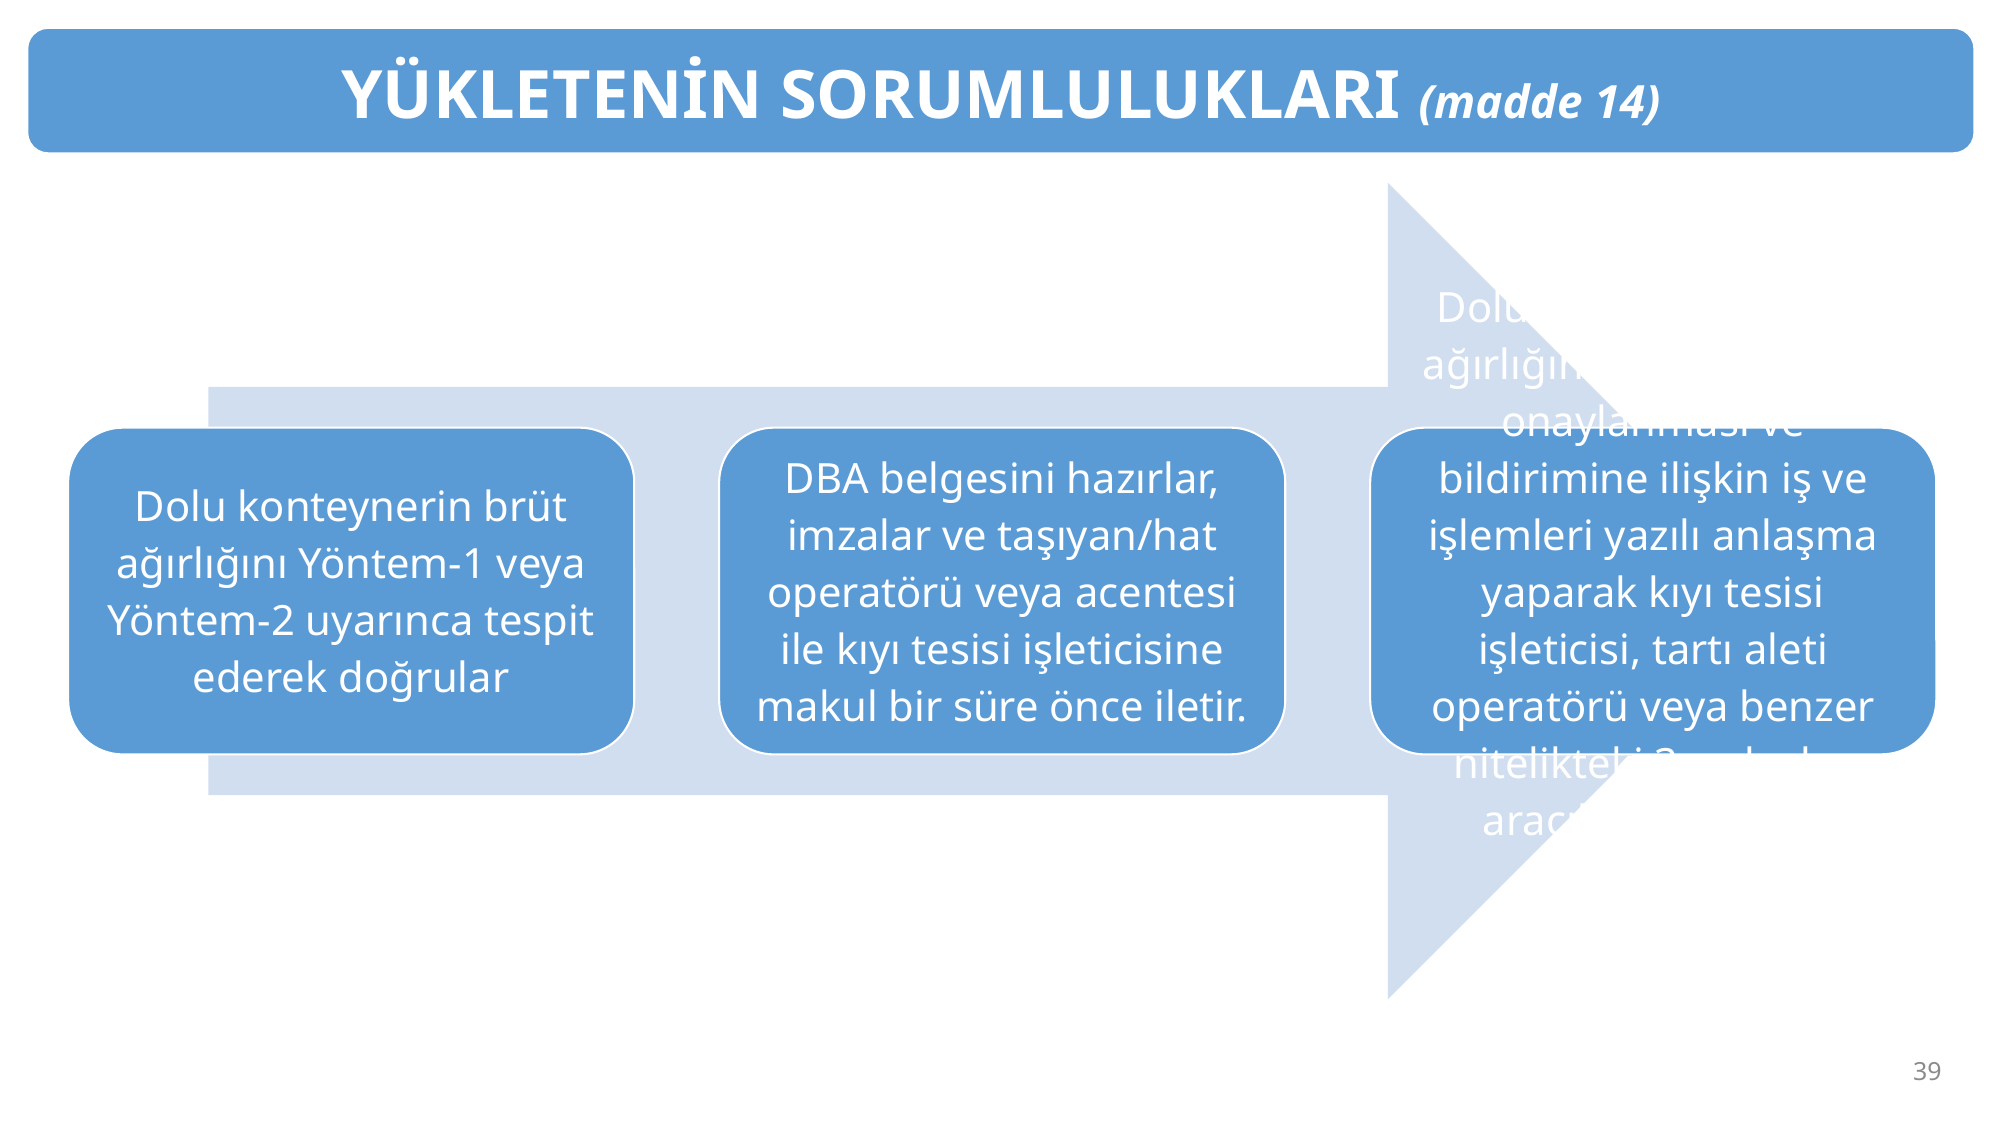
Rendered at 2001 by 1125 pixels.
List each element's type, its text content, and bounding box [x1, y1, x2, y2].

slide_number 39 [1506, 1042, 1957, 1103]
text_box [27, 27, 1975, 154]
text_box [68, 182, 1937, 1000]
